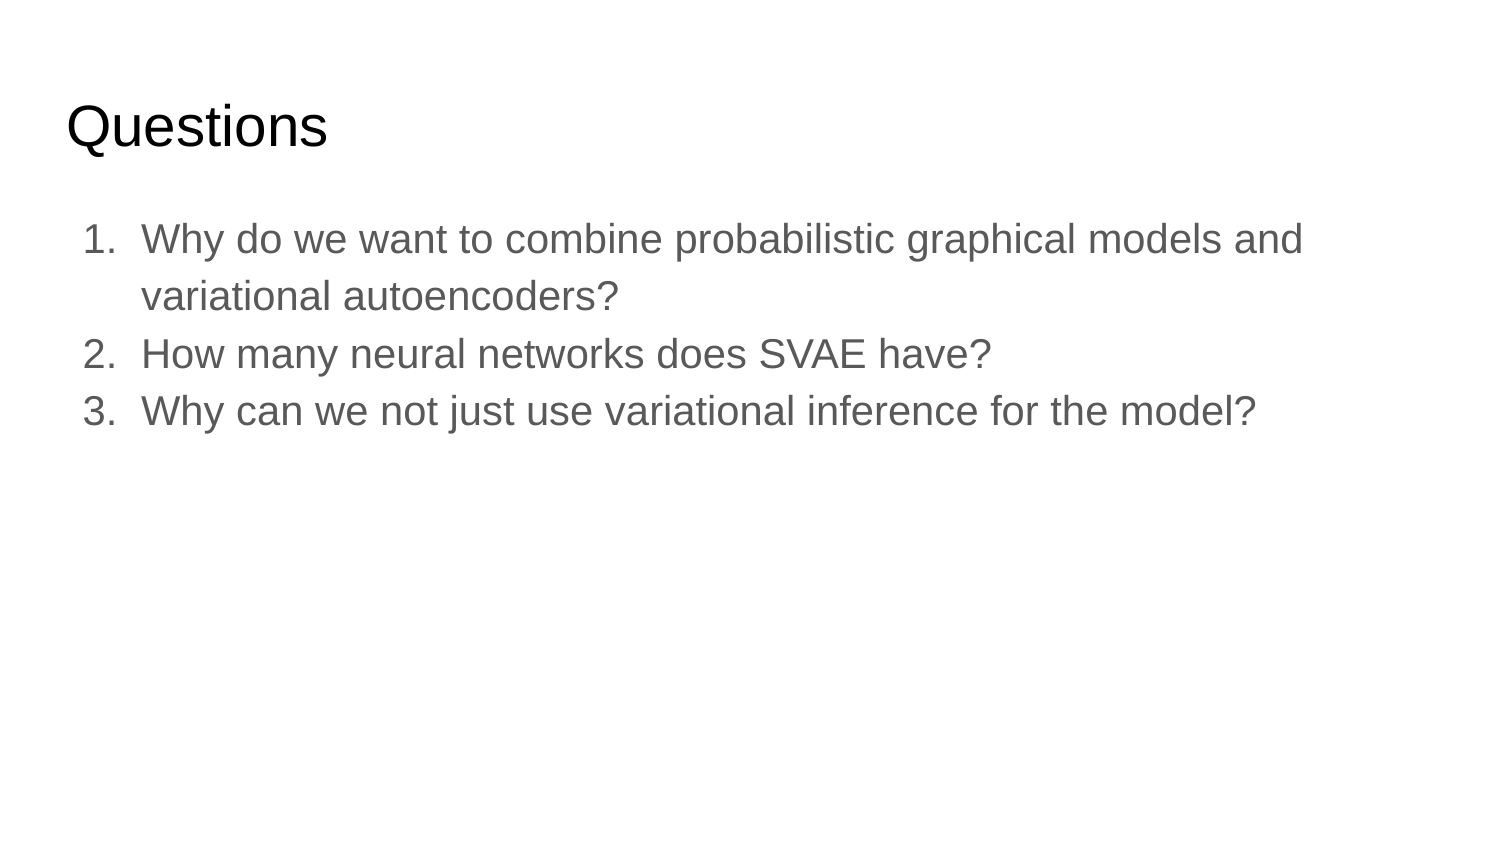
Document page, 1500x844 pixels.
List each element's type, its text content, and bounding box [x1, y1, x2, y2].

list Why do we want to combine probabilistic graphical models and variational autoencoders? How many neural networks does SVAE have? Why can we not just use variational inference for the model? [51, 189, 1449, 750]
title Questions [51, 72, 1449, 167]
